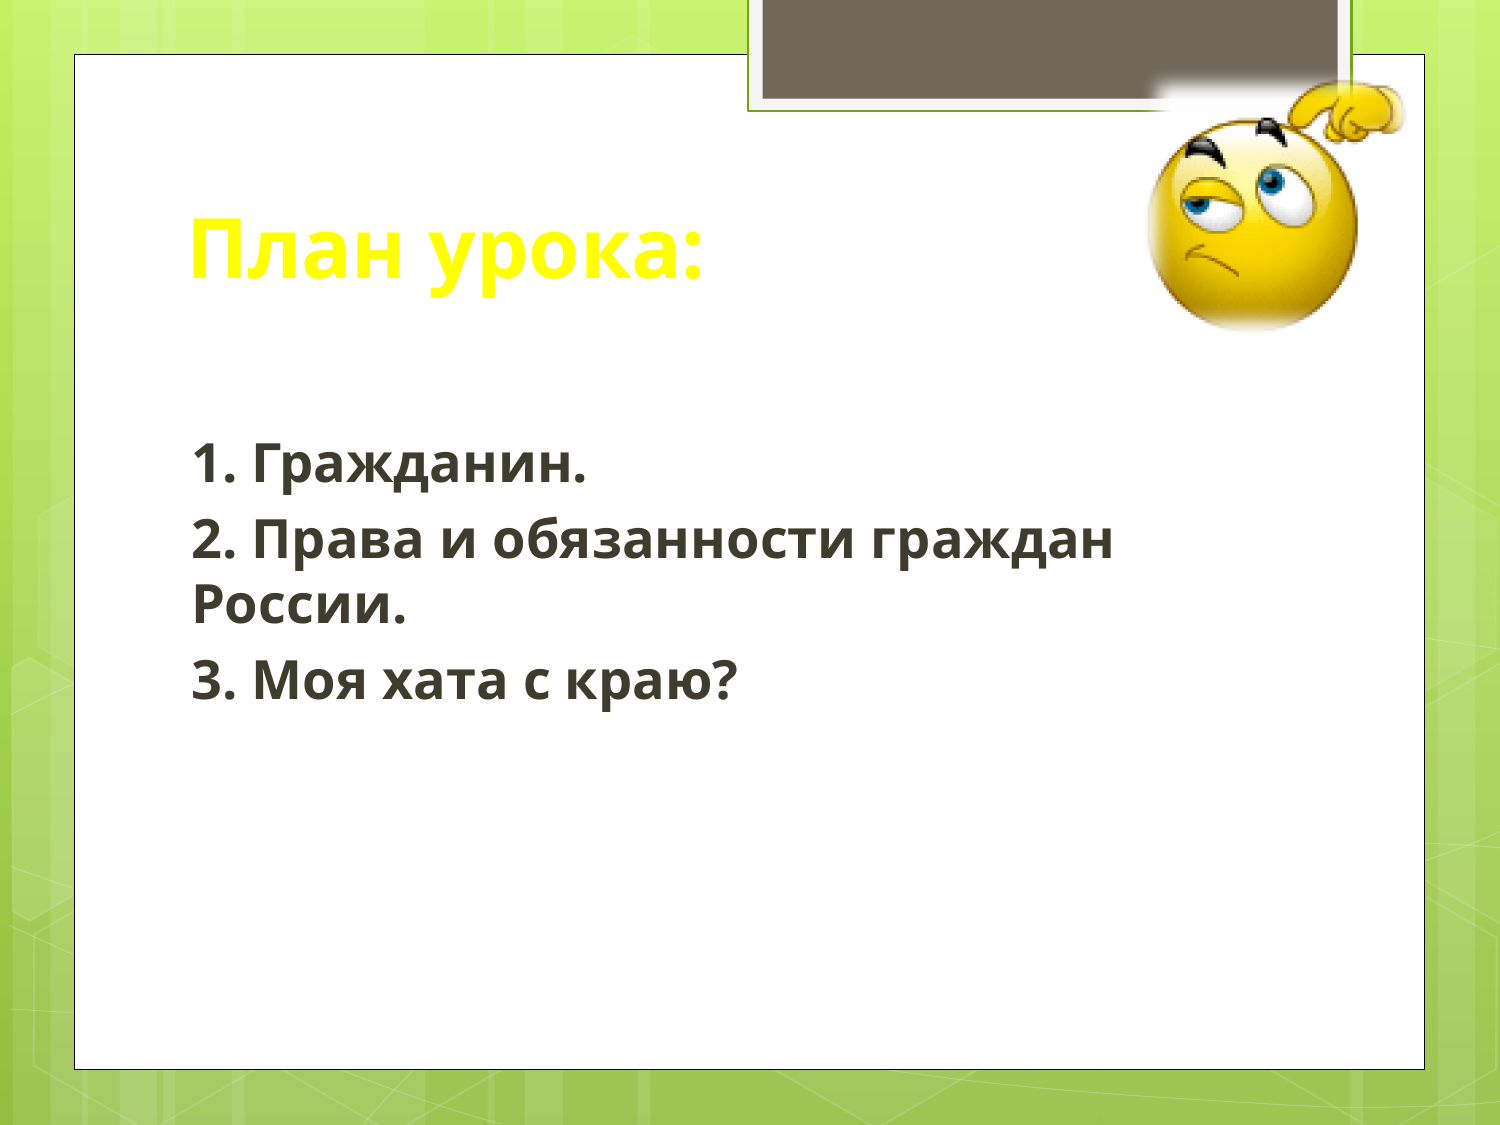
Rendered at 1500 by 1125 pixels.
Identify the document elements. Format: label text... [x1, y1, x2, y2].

title План урока: [171, 168, 739, 303]
picture [1138, 66, 1414, 339]
list 1. Гражданин. 2. Права и обязанности граждан России. 3. Моя хата с краю? [164, 420, 1277, 815]
